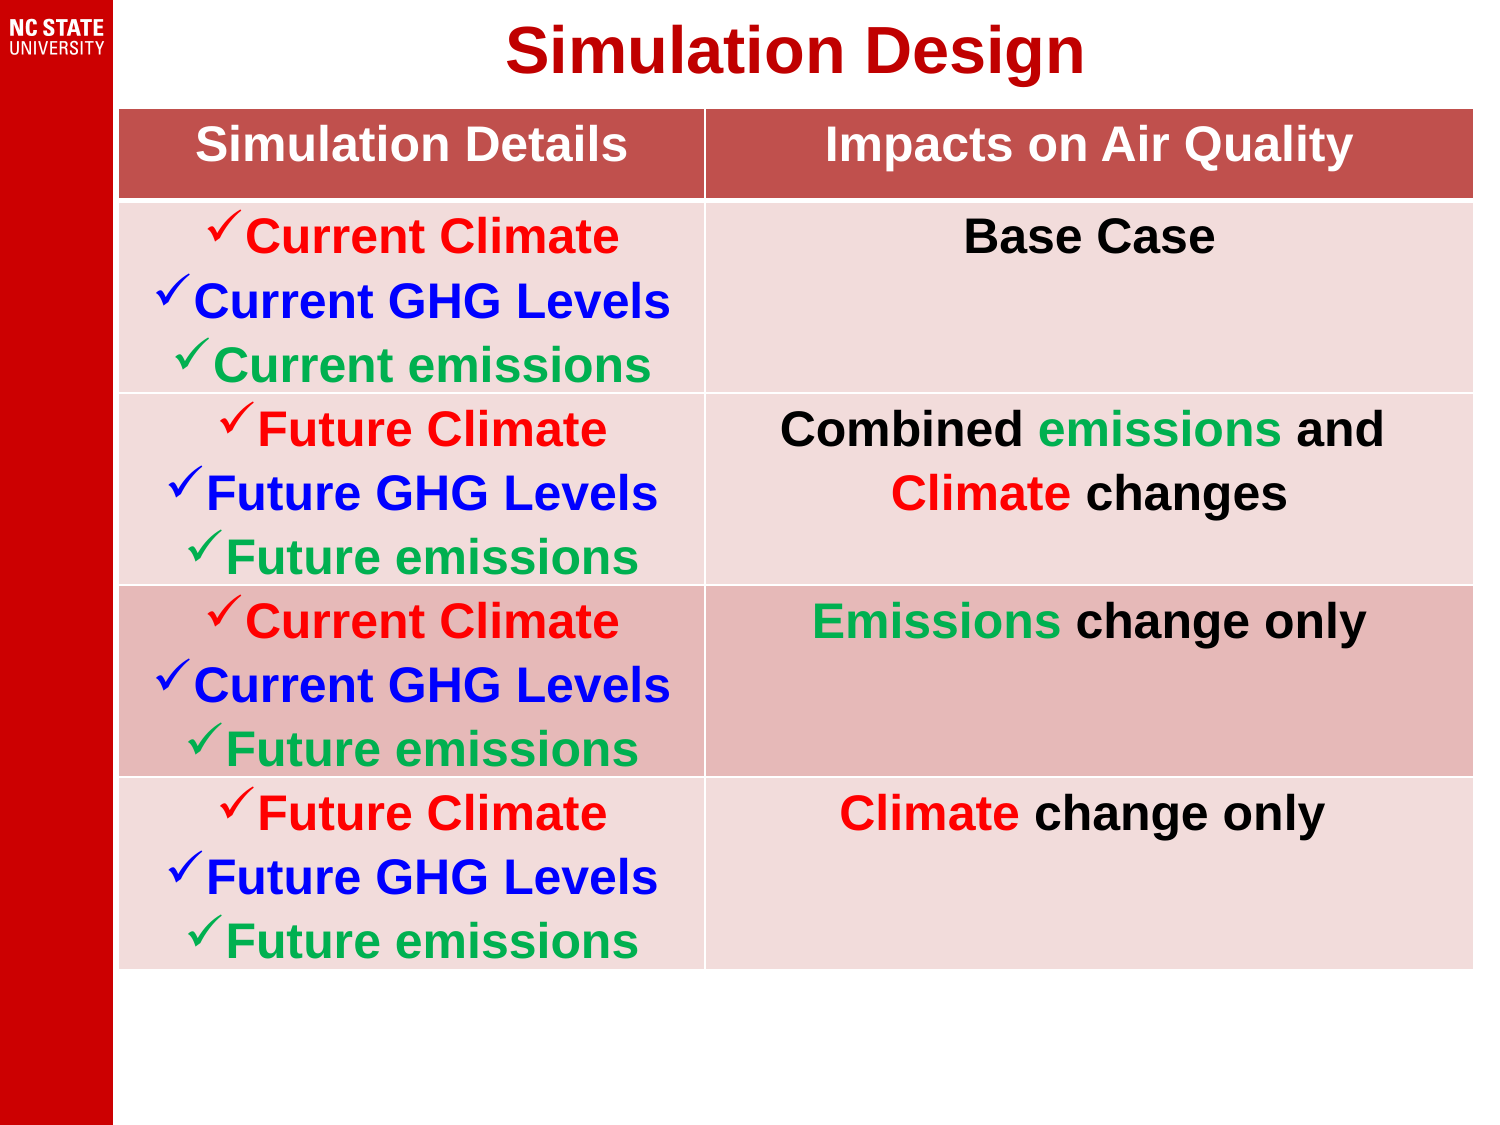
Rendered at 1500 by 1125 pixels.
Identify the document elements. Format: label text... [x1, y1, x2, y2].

table_cell Emissions change only [706, 586, 1473, 776]
table_cell Current Climate Current GHG Levels Future emissions [119, 586, 704, 776]
table_cell Combined emissions and Climate changes [706, 394, 1473, 584]
table_cell Future Climate Future GHG Levels Future emissions [119, 394, 704, 584]
table_cell Future Climate Future GHG Levels Future emissions [119, 778, 704, 969]
table_header Simulation Details [119, 109, 704, 198]
picture [0, 0, 113, 1125]
table_header Impacts on Air Quality [706, 109, 1473, 198]
table_cell Climate change only [706, 778, 1473, 969]
text_box Simulation Design [176, 0, 1416, 107]
table_cell Current Climate Current GHG Levels Current emissions [119, 203, 704, 392]
table_cell Base Case [706, 203, 1473, 392]
